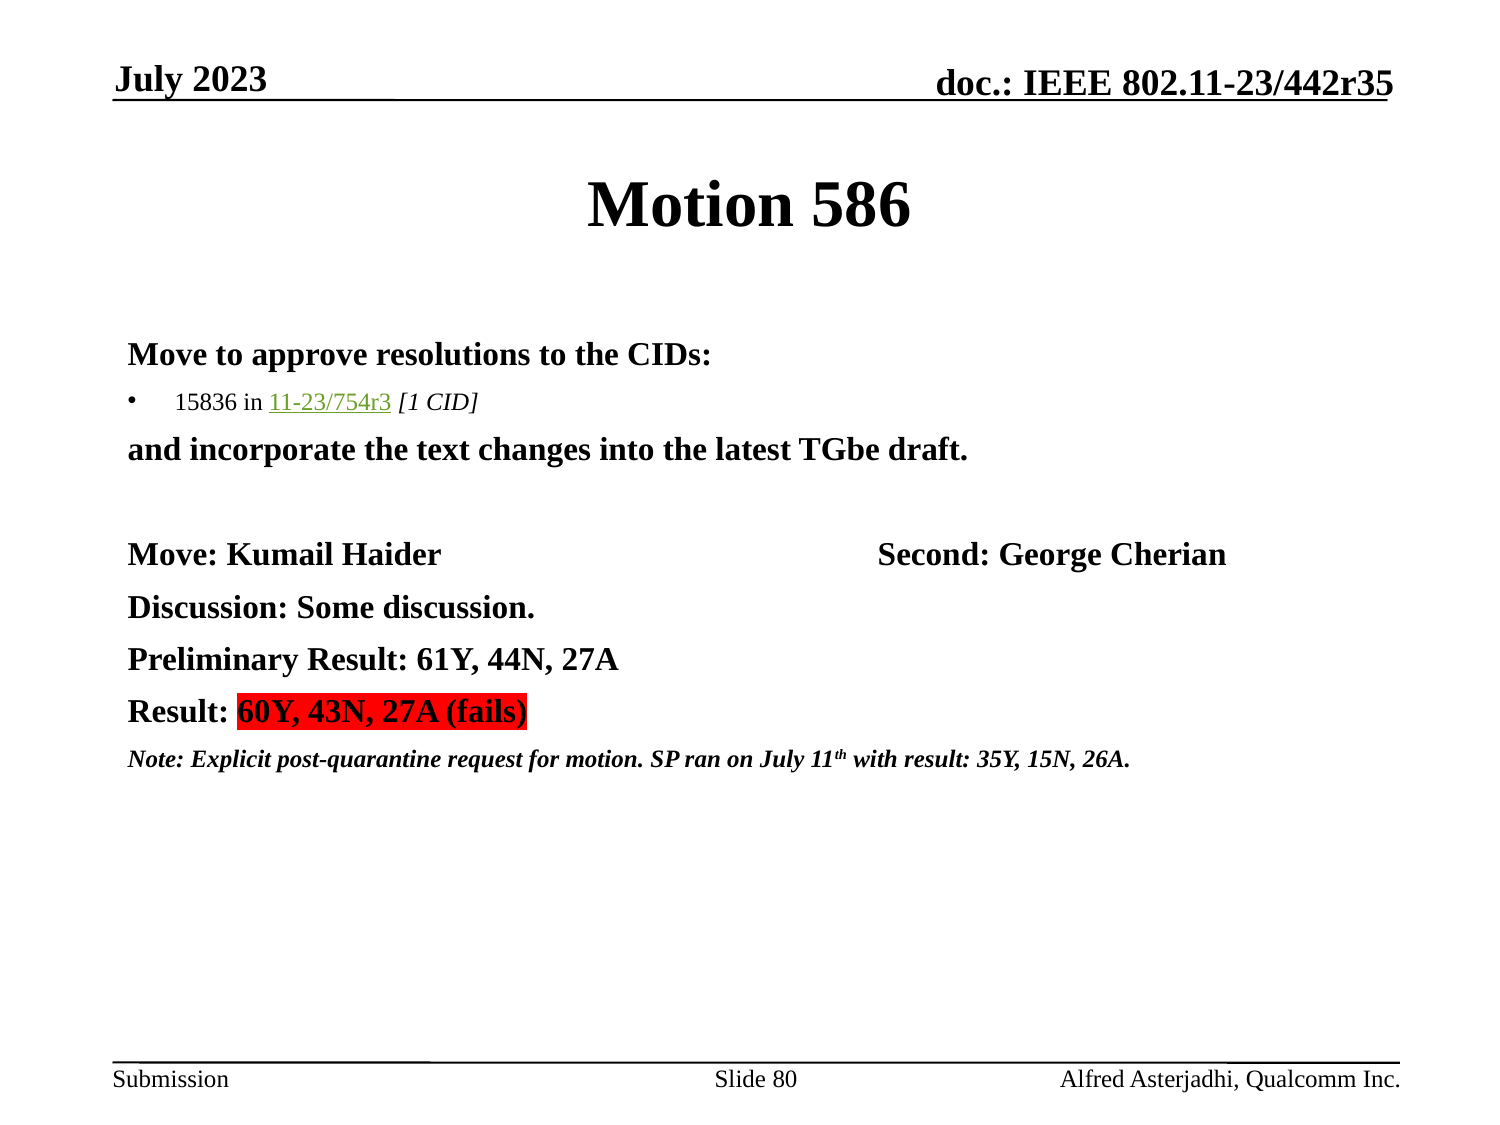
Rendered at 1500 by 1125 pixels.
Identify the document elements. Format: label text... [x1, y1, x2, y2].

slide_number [114, 54, 423, 100]
title Motion 586 [112, 112, 1388, 288]
slide_number Slide 80 [712, 1061, 800, 1123]
footer Alfred Asterjadhi, Qualcomm Inc. [878, 1061, 1402, 1093]
list Move to approve resolutions to the CIDs: 15836 in 11-23/754r3 [1 CID] and incorporate the text changes into the latest TGbe draft. Move: Kumail Haider Second: George Cherian Discussion: Some discussion. Preliminary Result: 61Y, 44N, 27A Result: 60Y, 43N, 27A (fails) Note: Explicit post-quarantine request for motion. SP ran on July 11th with result: 35Y, 15N, 26A. [112, 324, 1388, 1063]
